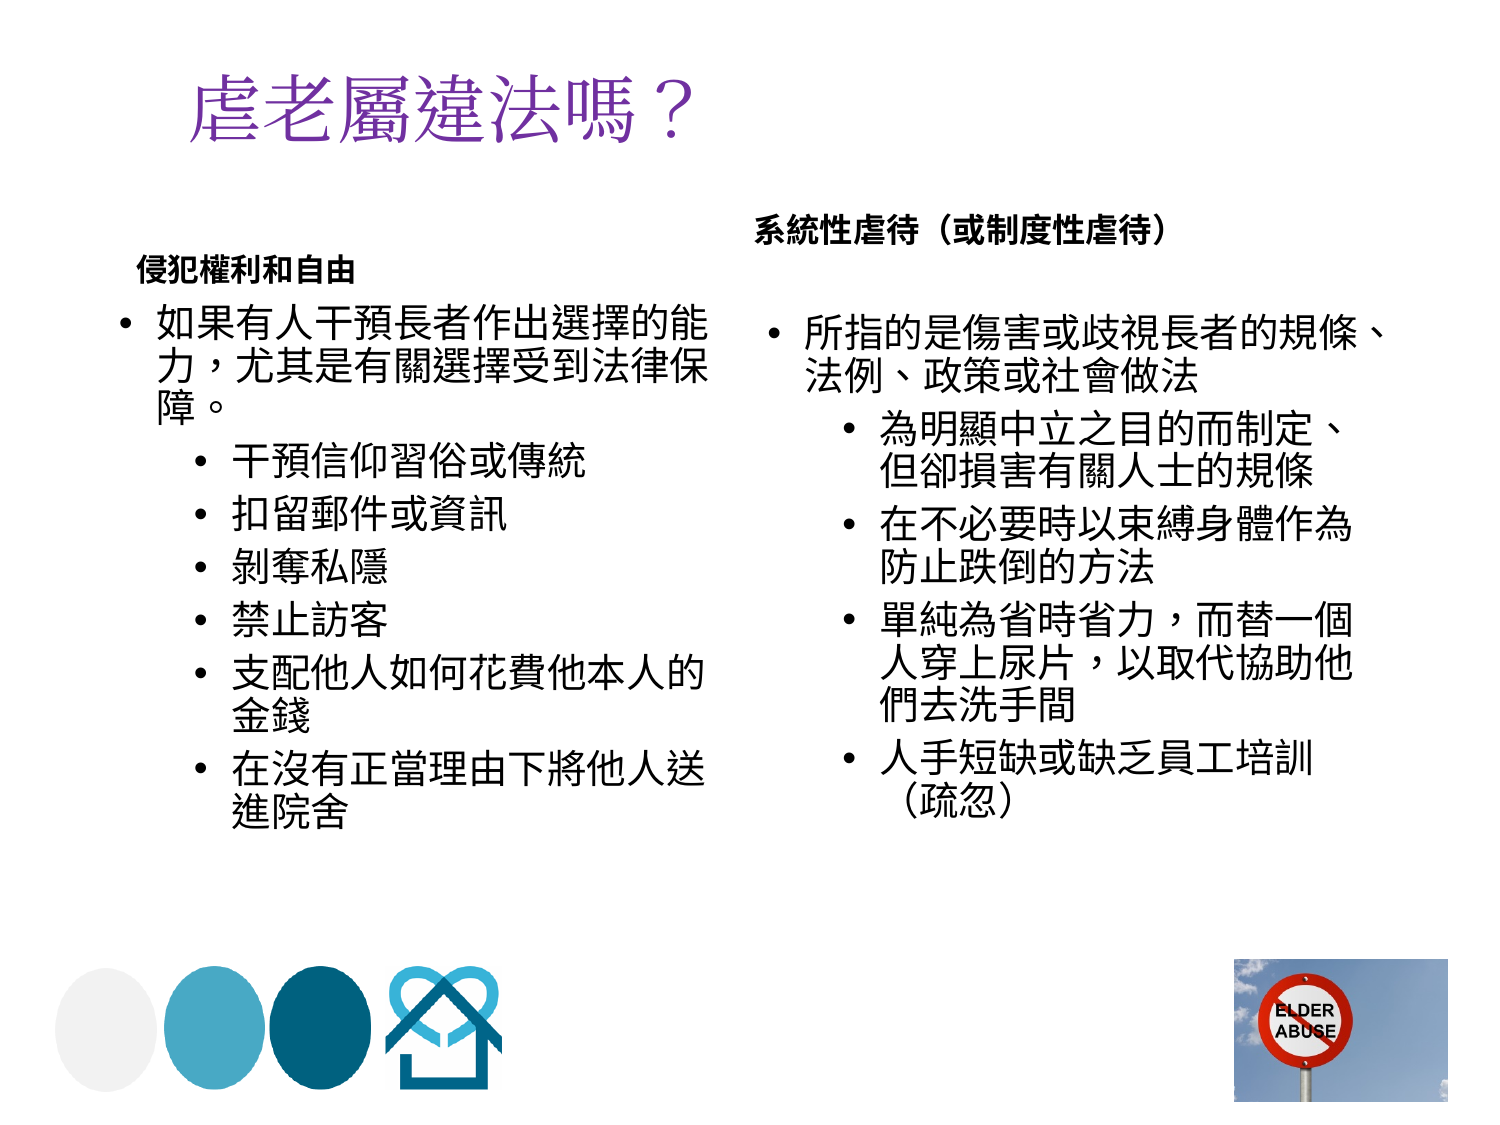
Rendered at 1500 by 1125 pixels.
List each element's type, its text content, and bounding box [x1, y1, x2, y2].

list 系統性虐待（或制度性虐待） [738, 182, 1404, 258]
list 侵犯權利和自由 [121, 204, 707, 296]
picture [1234, 959, 1448, 1102]
title 虐老屬違法嗎？ [172, 64, 1376, 251]
list 如果有人干預長者作出選擇的能力，尤其是有關選擇受到法律保障。 干預信仰習俗或傳統 扣留郵件或資訊 剝奪私隱 禁止訪客 支配他人如何花費他本人的金錢 在沒有正當理由下將他人送進院舍 [103, 296, 739, 901]
picture [31, 941, 520, 1112]
list 所指的是傷害或歧視長者的規條、法例、政策或社會做法 為明顯中立之目的而制定、但卻損害有關人士的規條 在不必要時以束縛身體作為防止跌倒的方法 單純為省時省力，而替一個人穿上尿片，以取代協助他們去洗手間 人手短缺或缺乏員工培訓（疏忽） [752, 306, 1390, 911]
